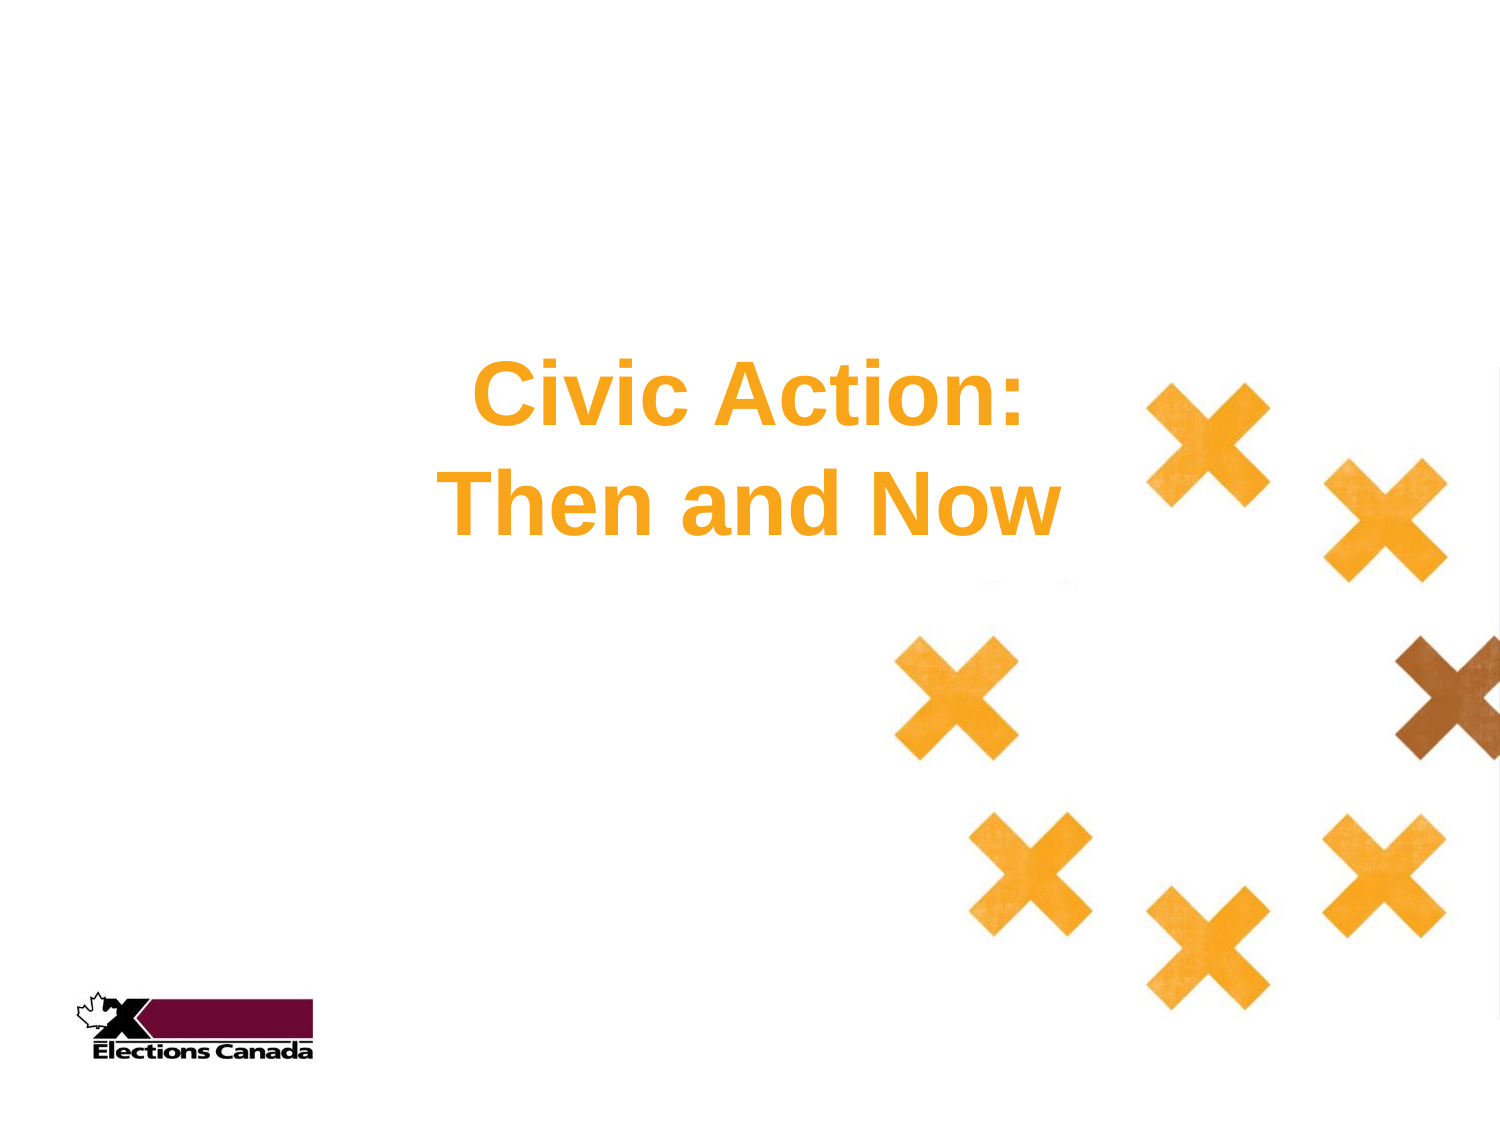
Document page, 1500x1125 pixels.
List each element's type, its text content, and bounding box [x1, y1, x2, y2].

text_box Civic Action: Then and Now [405, 326, 1095, 561]
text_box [832, 367, 1500, 1024]
picture [75, 990, 314, 1059]
